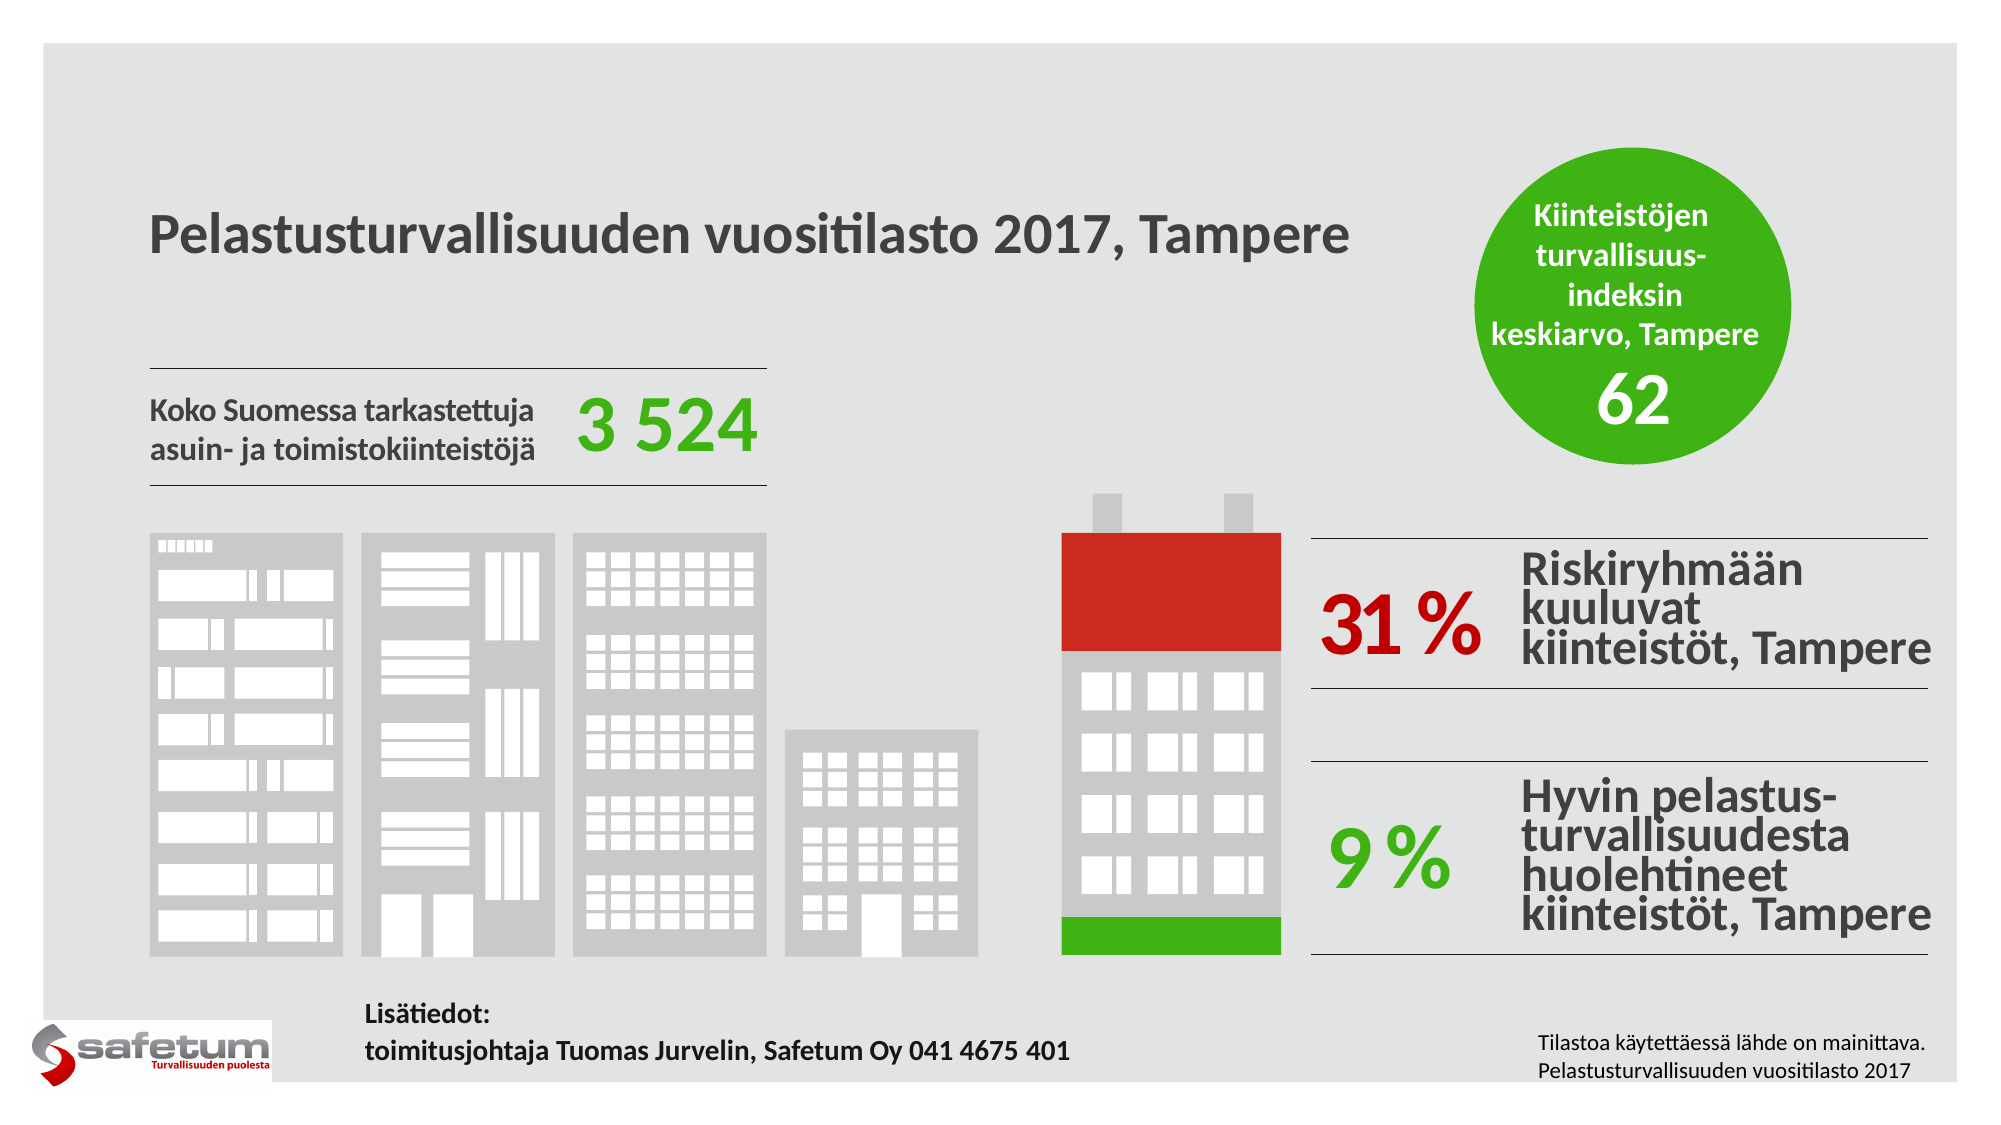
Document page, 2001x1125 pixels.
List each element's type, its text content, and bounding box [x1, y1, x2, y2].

text_box [635, 815, 655, 832]
text_box [381, 659, 470, 676]
text_box [586, 635, 606, 651]
text_box [158, 812, 247, 844]
text_box [709, 571, 729, 588]
text_box [586, 673, 606, 689]
text_box [734, 796, 754, 813]
text_box [827, 914, 847, 931]
text_box [1147, 795, 1179, 833]
text_box [586, 875, 606, 891]
text_box [1223, 493, 1254, 533]
text_box [234, 618, 323, 650]
text_box [1722, 402, 1759, 438]
text_box [734, 715, 754, 731]
text_box [660, 654, 680, 670]
text_box [803, 846, 823, 863]
text_box [883, 790, 903, 807]
text_box [611, 654, 631, 670]
text_box [381, 552, 470, 569]
text_box [381, 894, 422, 958]
text_box [586, 753, 606, 770]
text_box [586, 734, 606, 751]
text_box [709, 875, 729, 891]
text_box [1248, 672, 1264, 711]
text_box [685, 894, 705, 910]
text_box [660, 673, 680, 689]
text_box [1182, 733, 1198, 772]
text_box [1182, 856, 1198, 895]
text_box [685, 875, 705, 891]
text_box [1182, 795, 1198, 833]
text_box [883, 771, 903, 788]
text_box [635, 635, 655, 651]
text_box [611, 894, 631, 910]
text_box [1248, 856, 1264, 895]
text_box [734, 894, 754, 910]
text_box Lisätiedot: toimitusjohtaja Tuomas Jurvelin, Safetum Oy 041 4675 401 [362, 992, 1405, 1067]
text_box [485, 811, 501, 900]
text_box [827, 865, 847, 882]
text_box [709, 673, 729, 689]
text_box [586, 552, 606, 569]
text_box [611, 834, 631, 851]
text_box [734, 834, 754, 851]
text_box [660, 715, 680, 731]
text_box [361, 532, 555, 957]
text_box [635, 834, 655, 851]
text_box [827, 895, 847, 912]
text_box [1116, 795, 1132, 833]
text_box [938, 790, 958, 807]
text_box [660, 753, 680, 770]
text_box [174, 667, 225, 699]
text_box [158, 569, 247, 602]
text_box [523, 552, 540, 641]
text_box [913, 752, 933, 769]
text_box [734, 654, 754, 670]
text_box [709, 815, 729, 832]
text_box [709, 834, 729, 851]
text_box [485, 552, 501, 641]
text_box [709, 590, 729, 607]
text_box [938, 771, 958, 788]
text_box [611, 590, 631, 607]
text_box [611, 815, 631, 832]
text_box [611, 734, 631, 751]
text_box [685, 715, 705, 731]
text_box [586, 715, 606, 731]
text_box [685, 673, 705, 689]
text_box [381, 640, 470, 657]
text_box [827, 846, 847, 863]
text_box [381, 850, 470, 866]
text_box [709, 635, 729, 651]
text_box [635, 734, 655, 751]
text_box [1248, 795, 1264, 833]
text_box [660, 552, 680, 569]
text_box [635, 913, 655, 930]
text_box [586, 815, 606, 832]
text_box [635, 753, 655, 770]
text_box 62 [1544, 347, 1722, 440]
text_box [611, 552, 631, 569]
text_box [1061, 652, 1282, 917]
text_box [381, 812, 470, 828]
text_box [1213, 733, 1245, 772]
text_box [660, 834, 680, 851]
text_box [709, 552, 729, 569]
text_box [660, 913, 680, 930]
text_box [267, 910, 317, 942]
text_box [635, 894, 655, 910]
text_box [827, 790, 847, 807]
text_box [803, 895, 823, 912]
text_box [938, 865, 958, 882]
text_box [635, 654, 655, 670]
text_box [204, 540, 213, 553]
text_box [504, 811, 520, 900]
text_box [485, 688, 501, 777]
text_box [283, 759, 334, 792]
text_box [573, 532, 767, 957]
text_box 31 % [1316, 561, 1576, 674]
text_box [938, 914, 958, 931]
text_box [803, 752, 823, 769]
text_box Koko Suomessa tarkastettuja asuin­- ja toimistokiinteistöjä [147, 378, 573, 468]
text_box [709, 913, 729, 930]
text_box 9 % [1324, 794, 1519, 907]
text_box [504, 688, 520, 777]
text_box [734, 815, 754, 832]
text_box [858, 865, 878, 882]
text_box [685, 590, 705, 607]
text_box [803, 790, 823, 807]
text_box [611, 753, 631, 770]
text_box [1081, 795, 1112, 833]
text_box [635, 875, 655, 891]
text_box [504, 552, 520, 641]
text_box [709, 753, 729, 770]
text_box [685, 552, 705, 569]
text_box [1548, 440, 1718, 465]
text_box Hyvin pelastus-­ turvallisuudesta huolehtineet kiinteistöt, Tampere [1519, 772, 1958, 941]
text_box [827, 771, 847, 788]
text_box [586, 834, 606, 851]
text_box [167, 540, 176, 553]
text_box [158, 910, 247, 942]
text_box [734, 635, 754, 651]
text_box [283, 569, 334, 602]
text_box [381, 831, 470, 847]
text_box [660, 796, 680, 813]
text_box [1213, 672, 1245, 711]
text_box [611, 715, 631, 731]
text_box [803, 865, 823, 882]
text_box [381, 590, 470, 607]
text_box [1116, 733, 1132, 772]
text_box [660, 815, 680, 832]
text_box [938, 895, 958, 912]
text_box [1092, 493, 1123, 533]
text_box [267, 812, 317, 844]
text_box [913, 865, 933, 882]
text_box [523, 688, 540, 777]
text_box [734, 875, 754, 891]
text_box [938, 827, 958, 844]
text_box [803, 914, 823, 931]
text_box [709, 734, 729, 751]
text_box [858, 771, 878, 788]
text_box [685, 913, 705, 930]
text_box [586, 894, 606, 910]
text_box [149, 532, 344, 957]
text_box [195, 540, 204, 553]
text_box [1248, 733, 1264, 772]
text_box [158, 618, 208, 650]
text_box [381, 678, 470, 695]
text_box [1081, 856, 1112, 895]
text_box [827, 827, 847, 844]
text_box [158, 864, 247, 896]
text_box [709, 715, 729, 731]
text_box [709, 796, 729, 813]
text_box [381, 571, 470, 588]
text_box [611, 635, 631, 651]
text_box [586, 571, 606, 588]
text_box [381, 761, 470, 777]
text_box [660, 590, 680, 607]
text_box [158, 759, 247, 792]
text_box [381, 742, 470, 758]
text_box [635, 673, 655, 689]
text_box [611, 875, 631, 891]
text_box [1182, 672, 1198, 711]
text_box [635, 552, 655, 569]
text_box [858, 827, 878, 844]
text_box [858, 790, 878, 807]
text_box Pelastusturvallisuuden vuositilasto 2017, Tampere [147, 192, 1474, 265]
text_box [784, 729, 979, 957]
text_box [611, 673, 631, 689]
text_box [734, 552, 754, 569]
text_box [734, 913, 754, 930]
text_box [234, 667, 323, 699]
text_box Tilastoa käytettäessä lähde on mainittava. Pelastusturvallisuuden vuositilasto 2017 [1523, 1020, 2000, 1118]
text_box [1533, 147, 1733, 183]
text_box [803, 827, 823, 844]
text_box Kiinteistöjen turvallisuus-­ indeksin keskiarvo, Tampere [1474, 183, 1775, 402]
text_box [1775, 235, 1792, 377]
text_box [734, 590, 754, 607]
text_box [523, 811, 540, 900]
text_box [1061, 532, 1282, 652]
text_box [913, 846, 933, 863]
text_box [1213, 856, 1245, 895]
text_box [913, 914, 933, 931]
text_box [234, 713, 323, 745]
text_box [734, 571, 754, 588]
text_box [685, 635, 705, 651]
picture [28, 1020, 272, 1091]
text_box [635, 590, 655, 607]
text_box [635, 796, 655, 813]
text_box [883, 752, 903, 769]
text_box [858, 846, 878, 863]
text_box [913, 790, 933, 807]
text_box 3 524 [573, 367, 916, 468]
text_box [635, 571, 655, 588]
text_box [913, 895, 933, 912]
text_box [685, 734, 705, 751]
text_box [611, 796, 631, 813]
text_box [938, 752, 958, 769]
text_box [186, 540, 194, 553]
text_box [913, 771, 933, 788]
text_box [660, 894, 680, 910]
text_box [586, 654, 606, 670]
text_box [381, 723, 470, 739]
text_box [734, 673, 754, 689]
text_box [803, 771, 823, 788]
text_box [734, 753, 754, 770]
text_box [685, 796, 705, 813]
text_box [1147, 672, 1179, 711]
text_box [586, 913, 606, 930]
text_box [685, 753, 705, 770]
text_box Riskiryhmään kuuluvat kiinteistöt, Tampere [1519, 545, 1958, 675]
text_box [1506, 402, 1544, 438]
text_box [433, 894, 474, 958]
text_box [734, 734, 754, 751]
text_box [158, 540, 167, 553]
text_box [938, 846, 958, 863]
text_box [660, 571, 680, 588]
text_box [883, 865, 903, 882]
text_box [858, 752, 878, 769]
text_box [1061, 917, 1282, 955]
text_box [1116, 672, 1132, 711]
text_box [660, 635, 680, 651]
text_box [913, 827, 933, 844]
text_box [685, 834, 705, 851]
text_box [685, 571, 705, 588]
text_box [586, 590, 606, 607]
text_box [611, 913, 631, 930]
text_box [176, 540, 185, 553]
text_box [709, 894, 729, 910]
text_box [660, 875, 680, 891]
text_box [660, 734, 680, 751]
text_box [827, 752, 847, 769]
text_box [709, 654, 729, 670]
text_box [586, 796, 606, 813]
text_box [685, 654, 705, 670]
text_box [883, 846, 903, 863]
text_box [883, 827, 903, 844]
text_box [1213, 795, 1245, 833]
text_box [685, 815, 705, 832]
text_box [611, 571, 631, 588]
text_box [1147, 733, 1179, 772]
text_box [861, 894, 902, 958]
text_box [635, 715, 655, 731]
text_box [267, 864, 317, 896]
text_box [1081, 672, 1112, 711]
text_box [158, 714, 208, 746]
text_box [1116, 856, 1132, 895]
text_box [1081, 733, 1112, 772]
text_box [1147, 856, 1179, 895]
